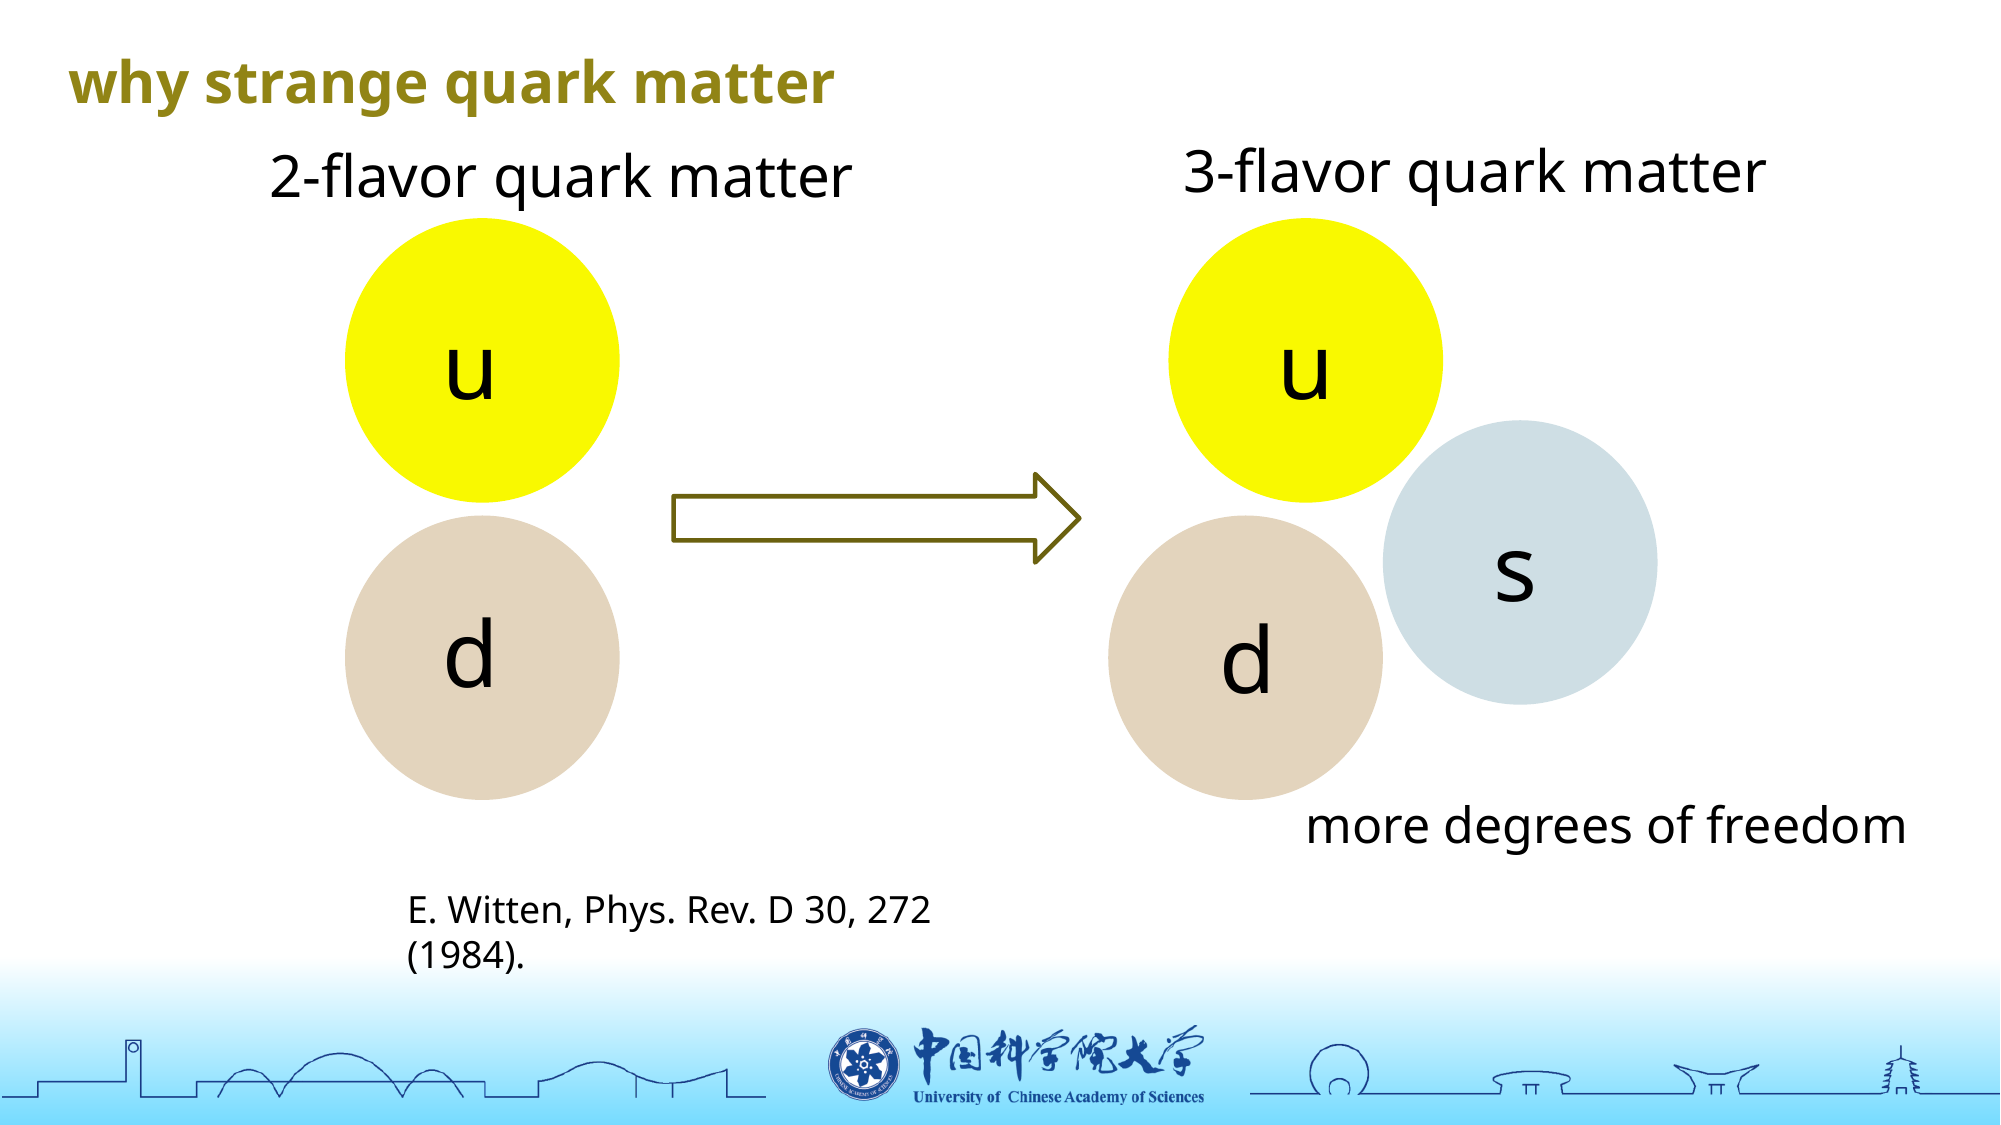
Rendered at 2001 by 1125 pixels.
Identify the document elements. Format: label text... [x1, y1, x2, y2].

text_box 2-flavor quark matter [254, 131, 922, 217]
text_box d [428, 588, 1095, 714]
text_box [345, 218, 607, 503]
text_box E. Witten, Phys. Rev. D 30, 272 (1984). [392, 878, 1060, 984]
picture [1250, 1028, 2000, 1103]
picture [828, 1025, 1204, 1105]
text_box 3-flavor quark matter [1168, 126, 1836, 212]
picture [2, 1029, 766, 1106]
text_box [673, 474, 1080, 563]
text_box u [1262, 300, 1930, 426]
text_box u [428, 300, 1095, 426]
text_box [1382, 419, 2000, 705]
text_box d [1204, 594, 1871, 720]
text_box [1108, 515, 1369, 800]
text_box [1168, 218, 1431, 503]
text_box [345, 515, 609, 800]
text_box why strange quark matter [38, 37, 1109, 123]
text_box more degrees of freedom [1290, 785, 1958, 861]
